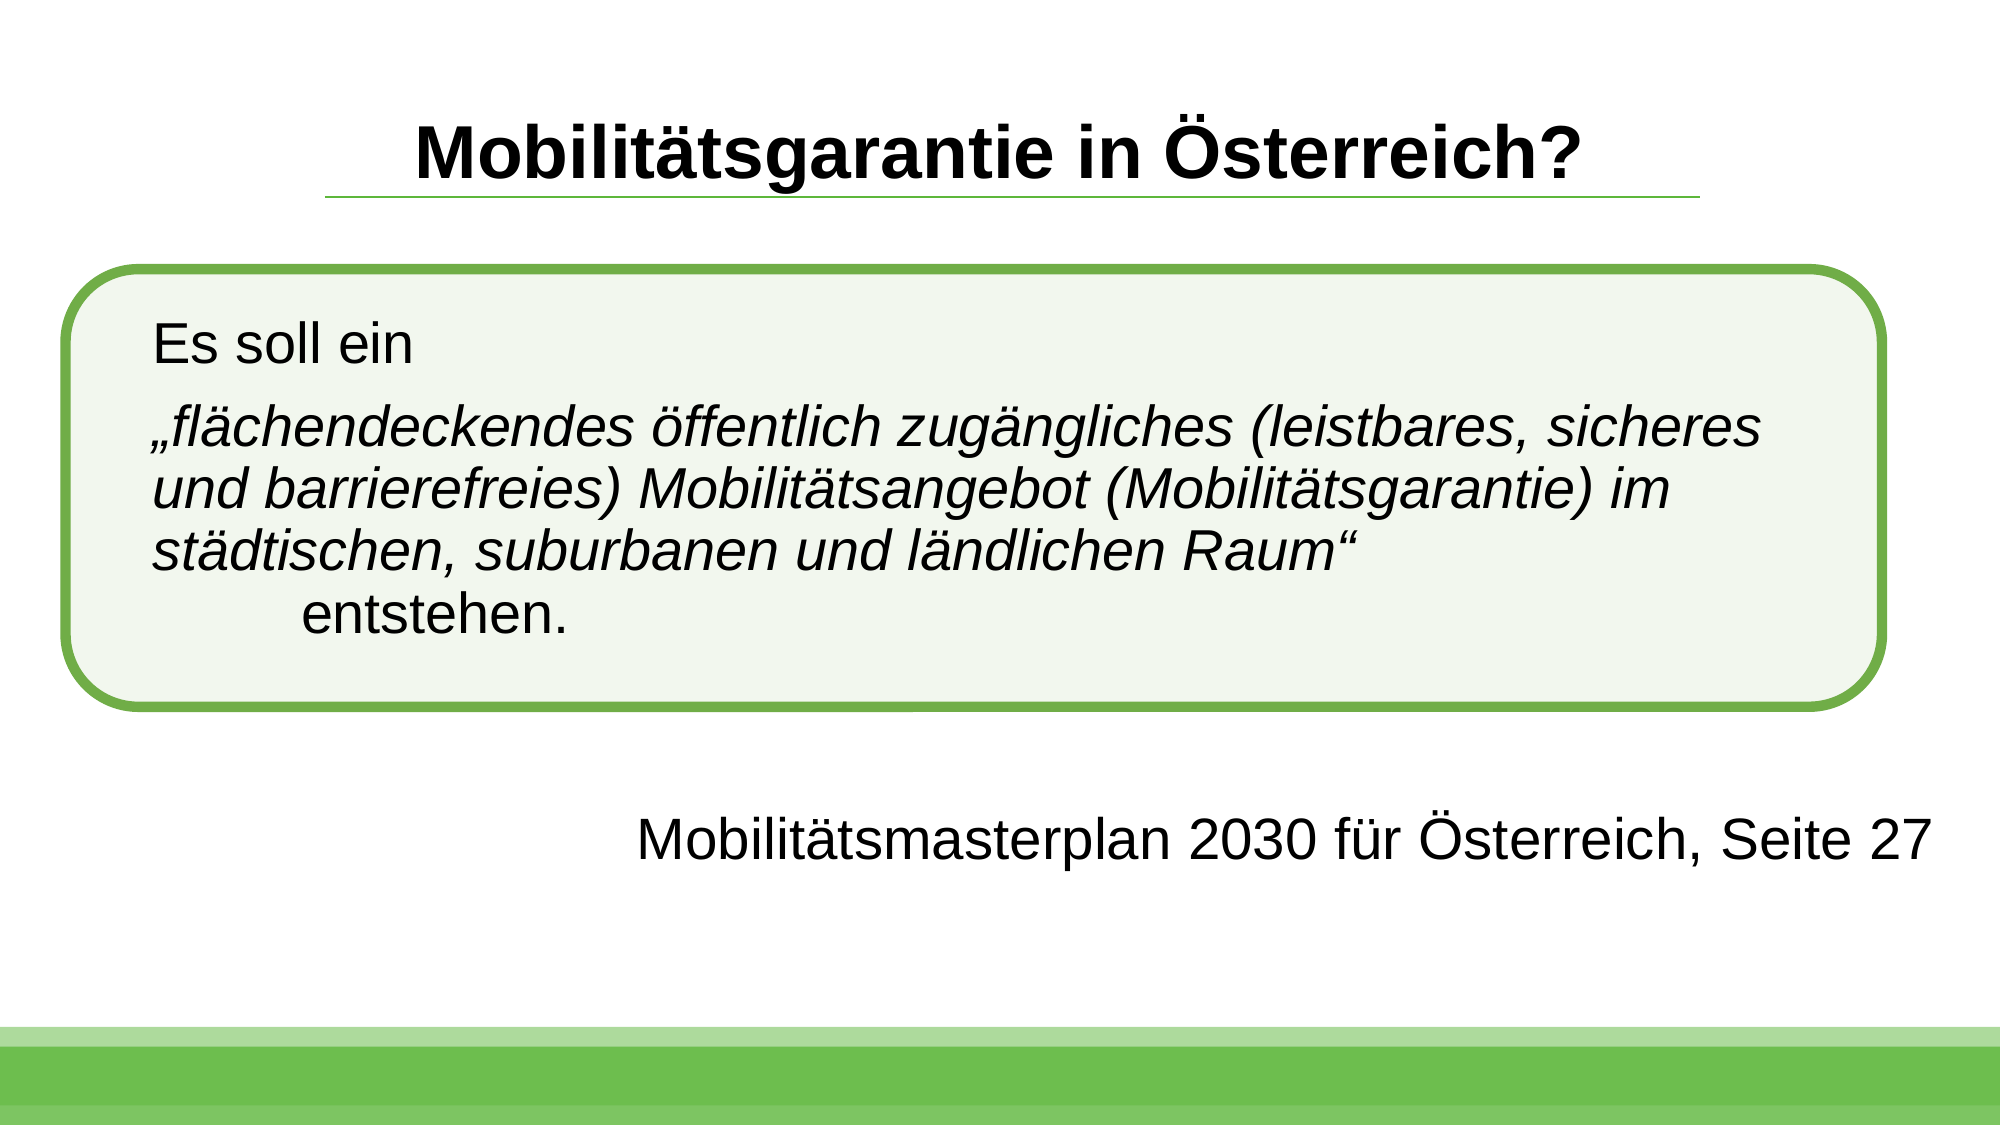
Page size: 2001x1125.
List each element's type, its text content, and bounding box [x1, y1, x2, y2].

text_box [0, 1026, 2000, 1125]
text_box [1878, 316, 1883, 660]
title Mobilitätsgarantie in Österreich? [137, 45, 1863, 264]
text_box [64, 268, 1874, 708]
list Es soll ein „flächendeckendes öffentlich zugängliches (leistbares, sicheres und barrierefreies) Mobilitätsangebot (Mobilitätsgarantie) im städtischen, suburbanen und ländlichen Raum“ entstehen. [137, 306, 1878, 918]
text_box Mobilitätsmasterplan 2030 für Österreich, Seite 27 [557, 793, 1969, 924]
